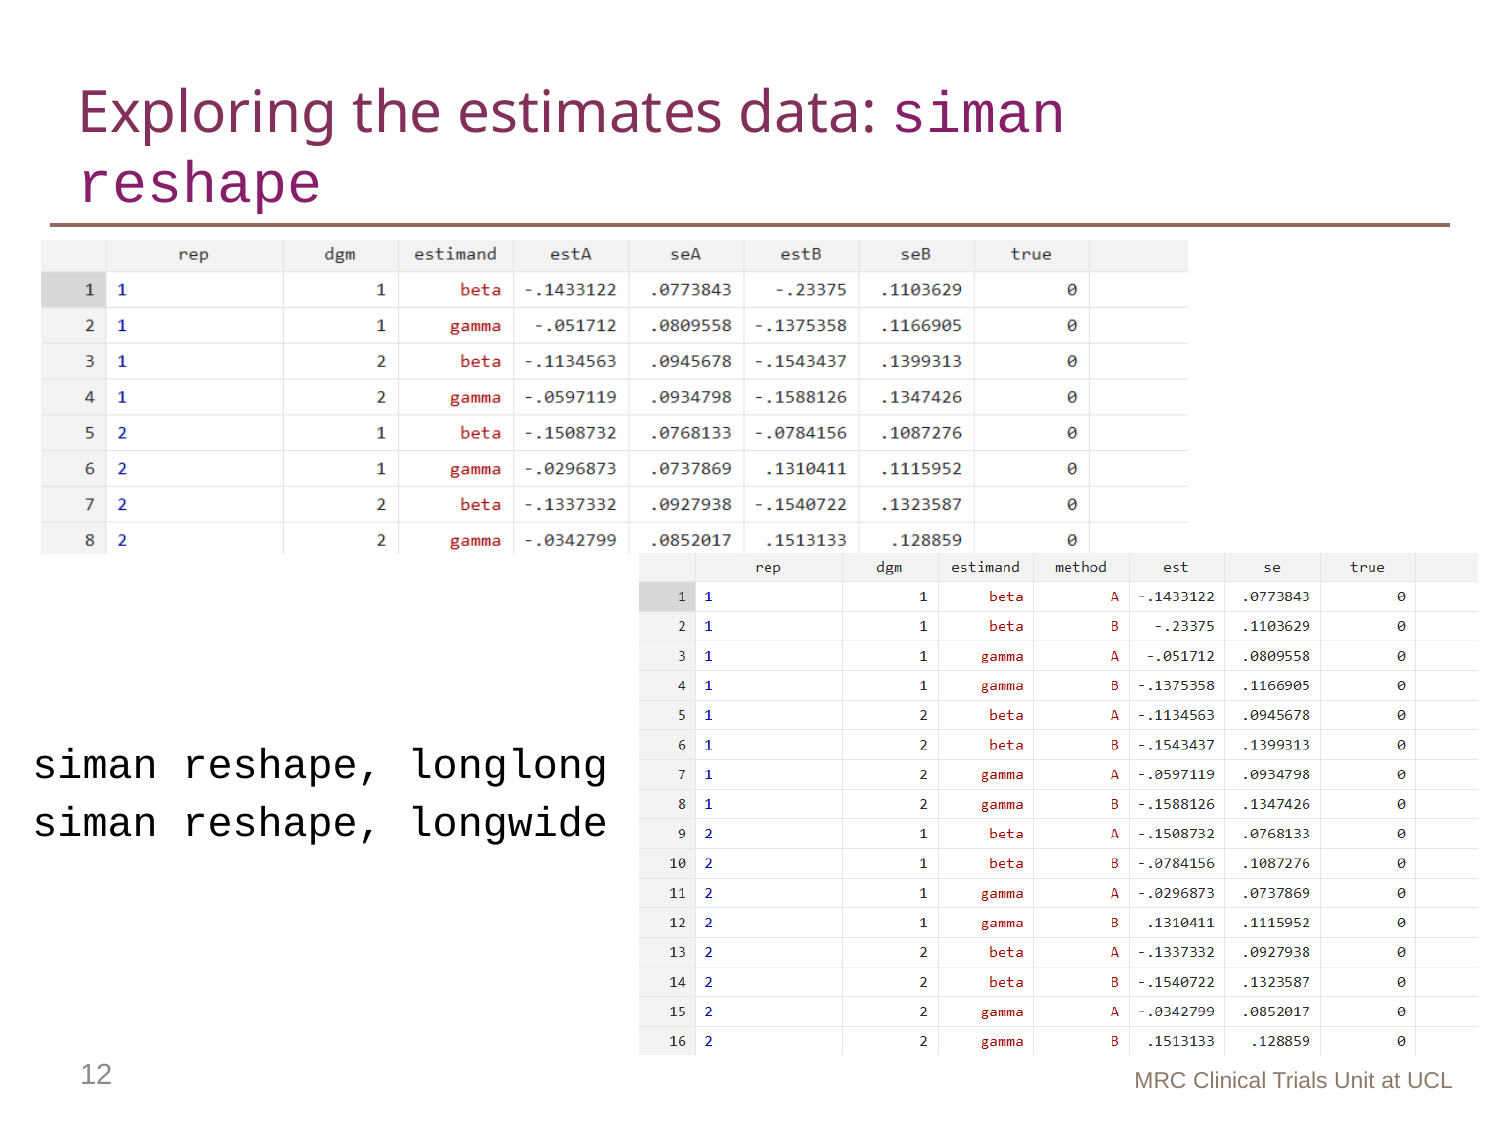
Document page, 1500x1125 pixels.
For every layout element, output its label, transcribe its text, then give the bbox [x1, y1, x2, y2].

text_box siman reshape, longlong siman reshape, longwide [17, 729, 633, 864]
slide_number 12 [64, 1042, 403, 1103]
title Exploring the estimates data: siman reshape [62, 78, 1347, 211]
picture [40, 240, 1478, 1056]
